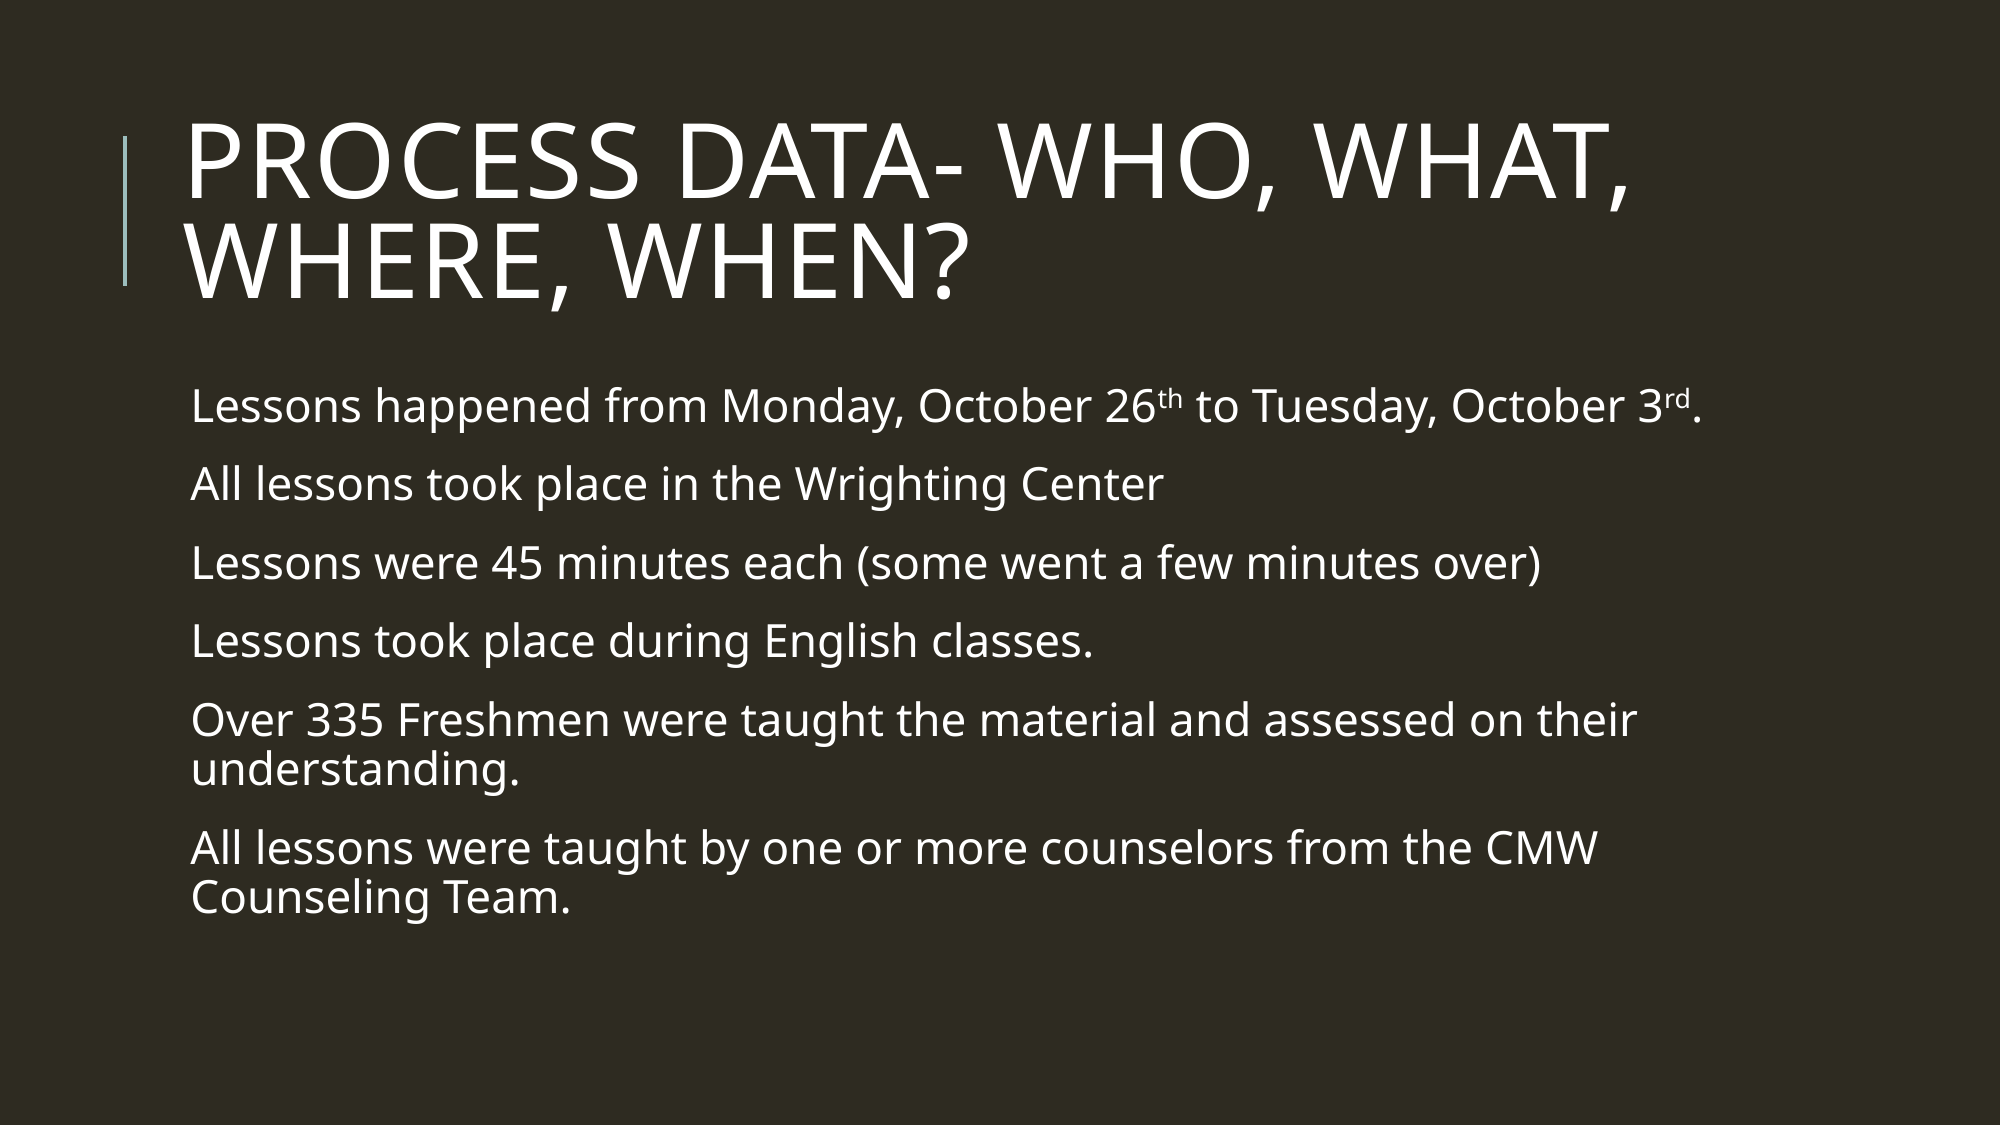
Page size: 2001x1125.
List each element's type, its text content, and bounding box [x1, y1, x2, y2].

title Process Data- Who, what, Where, When? [168, 96, 1763, 342]
list Lessons happened from Monday, October 26th to Tuesday, October 3rd. All lessons took place in the Wrighting Center Lessons were 45 minutes each (some went a few minutes over) Lessons took place during English classes. Over 335 Freshmen were taught the material and assessed on their understanding. All lessons were taught by one or more counselors from the CMW Counseling Team. [168, 375, 1763, 1035]
